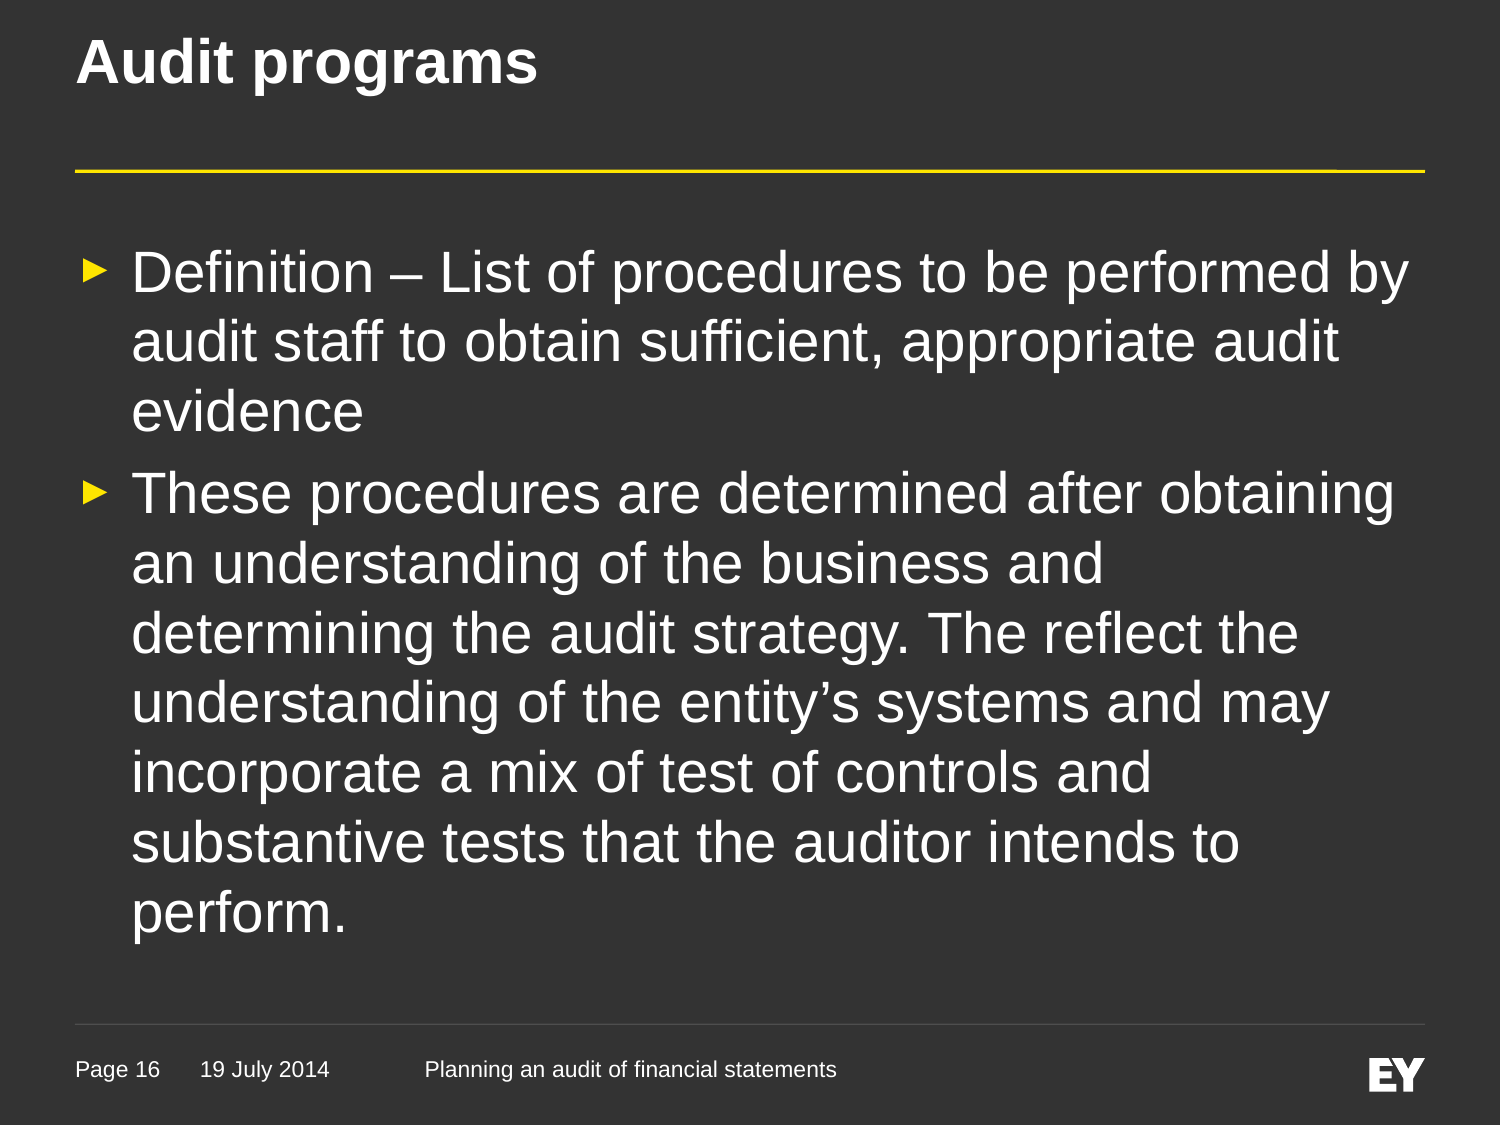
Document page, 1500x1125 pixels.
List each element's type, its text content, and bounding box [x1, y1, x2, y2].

footer Planning an audit of financial statements [424, 1051, 988, 1085]
title Audit programs [75, 33, 1425, 175]
list Definition – List of procedures to be performed by audit staff to obtain sufficient, appropriate audit evidence These procedures are determined after obtaining an understanding of the business and determining the audit strategy. The reflect the understanding of the entity’s systems and may incorporate a mix of test of controls and substantive tests that the auditor intends to perform. [75, 233, 1425, 1005]
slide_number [199, 1051, 395, 1085]
